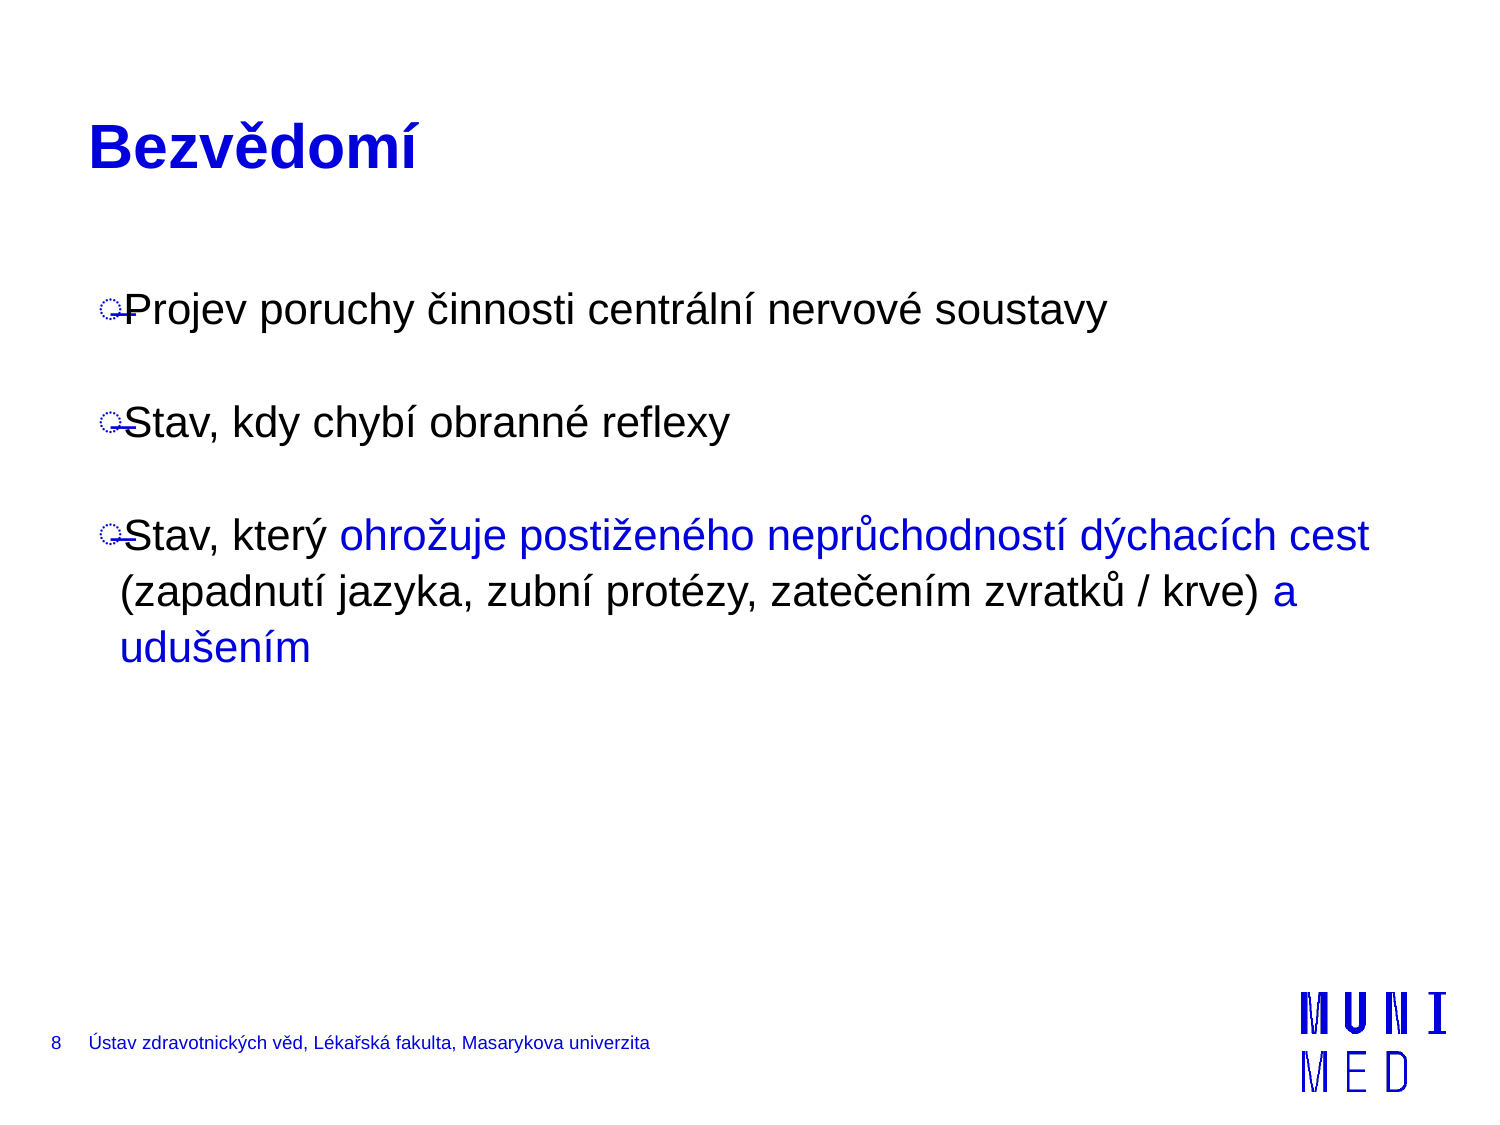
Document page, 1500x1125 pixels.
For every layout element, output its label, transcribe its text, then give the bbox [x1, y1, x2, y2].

list Projev poruchy činnosti centrální nervové soustavy Stav, kdy chybí obranné reflexy Stav, který ohrožuje postiženého neprůchodností dýchacích cest (zapadnutí jazyka, zubní protézy, zatečením zvratků / krve) a udušením [88, 277, 1412, 957]
picture [1301, 992, 1446, 1092]
slide_number 8 [50, 1021, 82, 1063]
title Bezvědomí [88, 118, 1412, 193]
footer Ústav zdravotnických věd, Lékařská fakulta, Masarykova univerzita [88, 1021, 1063, 1063]
